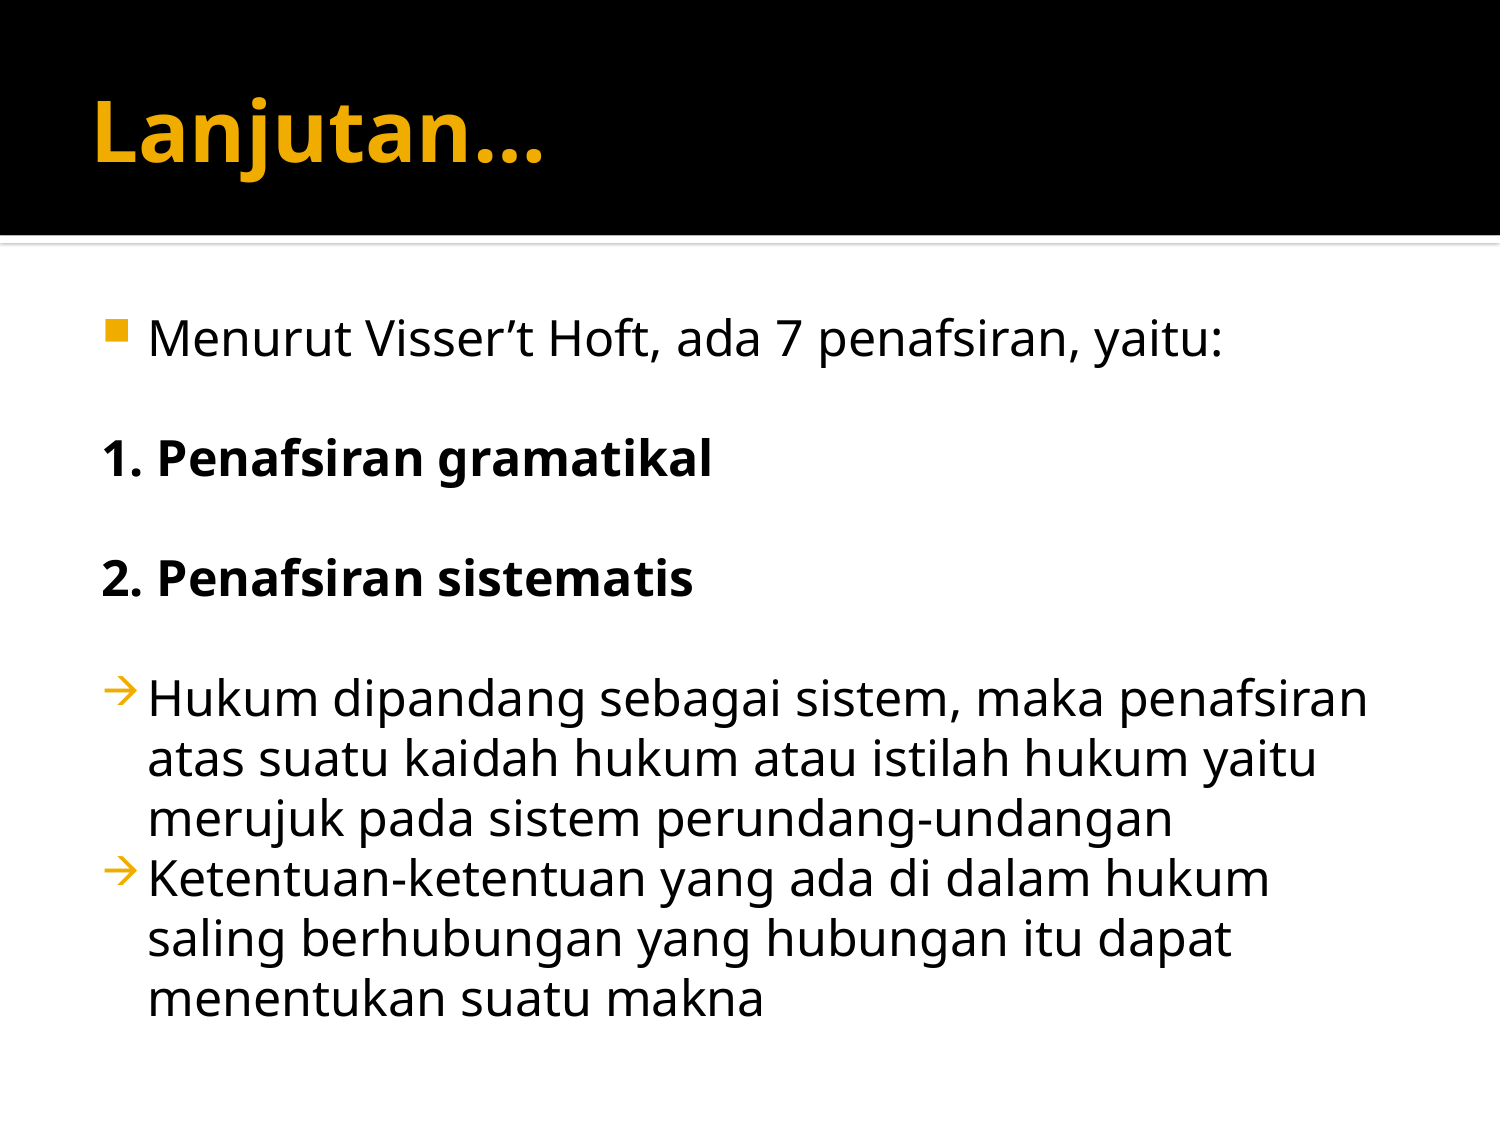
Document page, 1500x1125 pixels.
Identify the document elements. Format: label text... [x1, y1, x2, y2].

list Menurut Visser’t Hoft, ada 7 penafsiran, yaitu: 1. Penafsiran gramatikal 2. Penafsiran sistematis Hukum dipandang sebagai sistem, maka penafsiran atas suatu kaidah hukum atau istilah hukum yaitu merujuk pada sistem perundang-undangan Ketentuan-ketentuan yang ada di dalam hukum saling berhubungan yang hubungan itu dapat menentukan suatu makna [75, 291, 1425, 1050]
title Lanjutan… [75, 25, 1425, 231]
